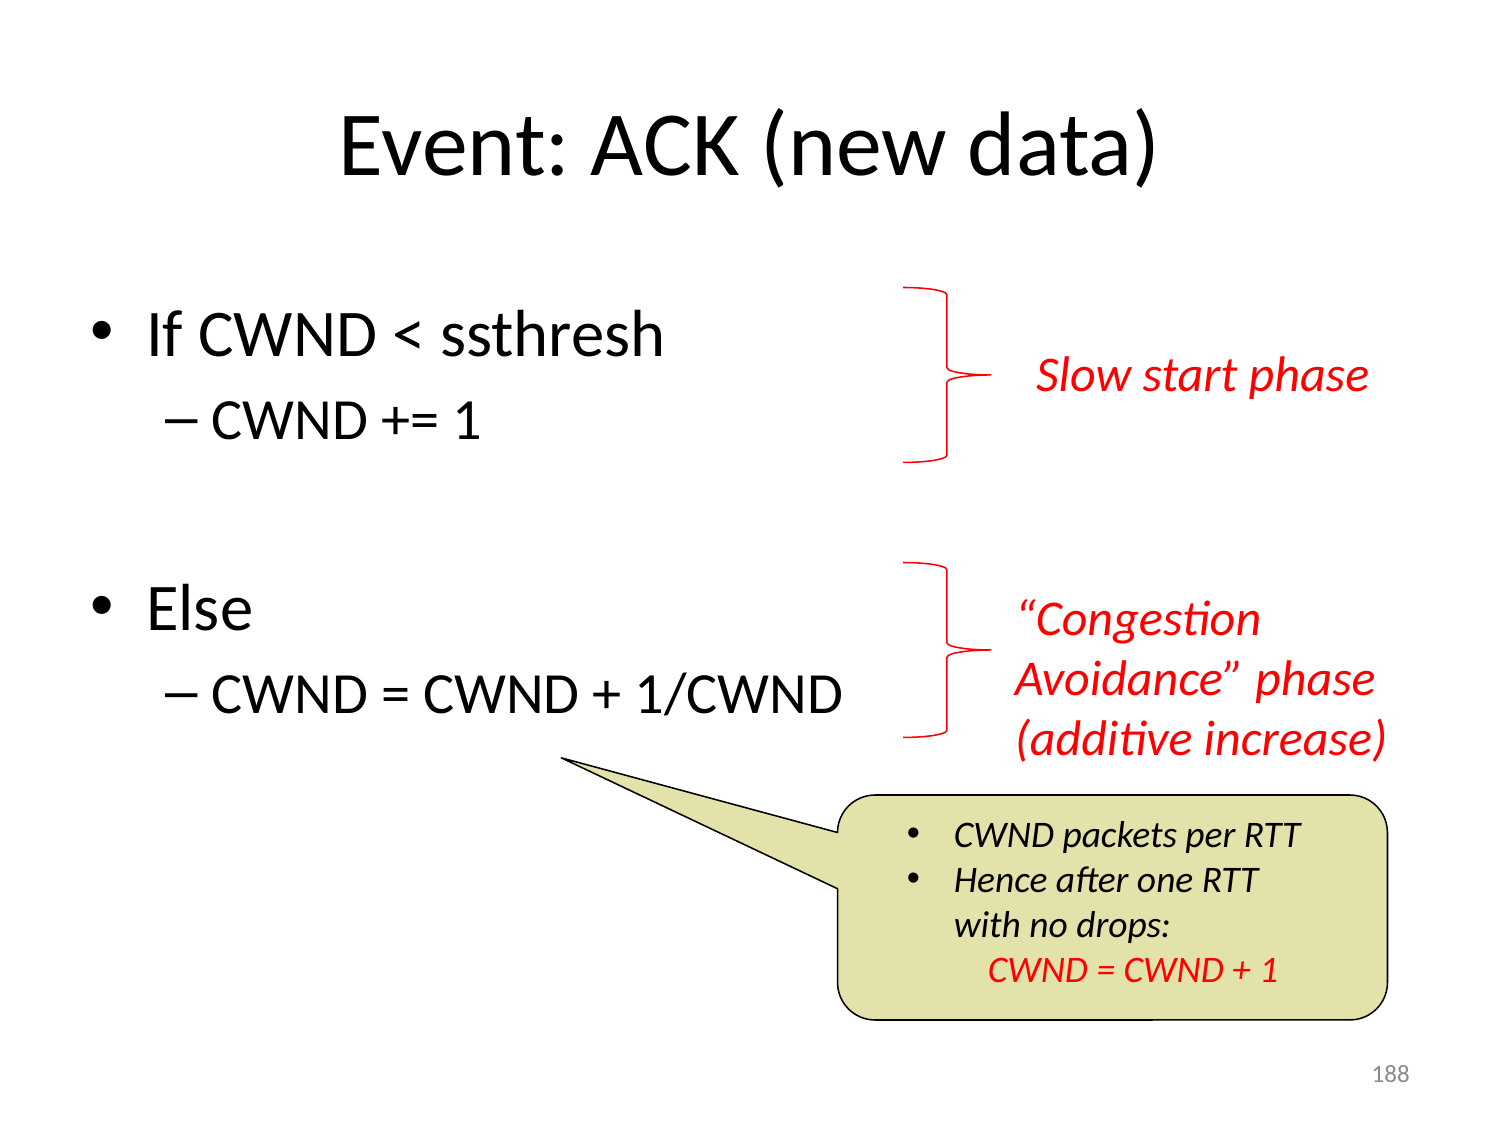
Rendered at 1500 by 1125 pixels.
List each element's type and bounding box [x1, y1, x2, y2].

text_box [837, 794, 1388, 1021]
text_box [1021, 334, 1385, 410]
title [75, 45, 1425, 233]
text_box [903, 287, 991, 463]
text_box [903, 562, 991, 738]
text_box [999, 578, 1500, 773]
list [75, 282, 863, 1006]
slide_number [1074, 1042, 1425, 1103]
